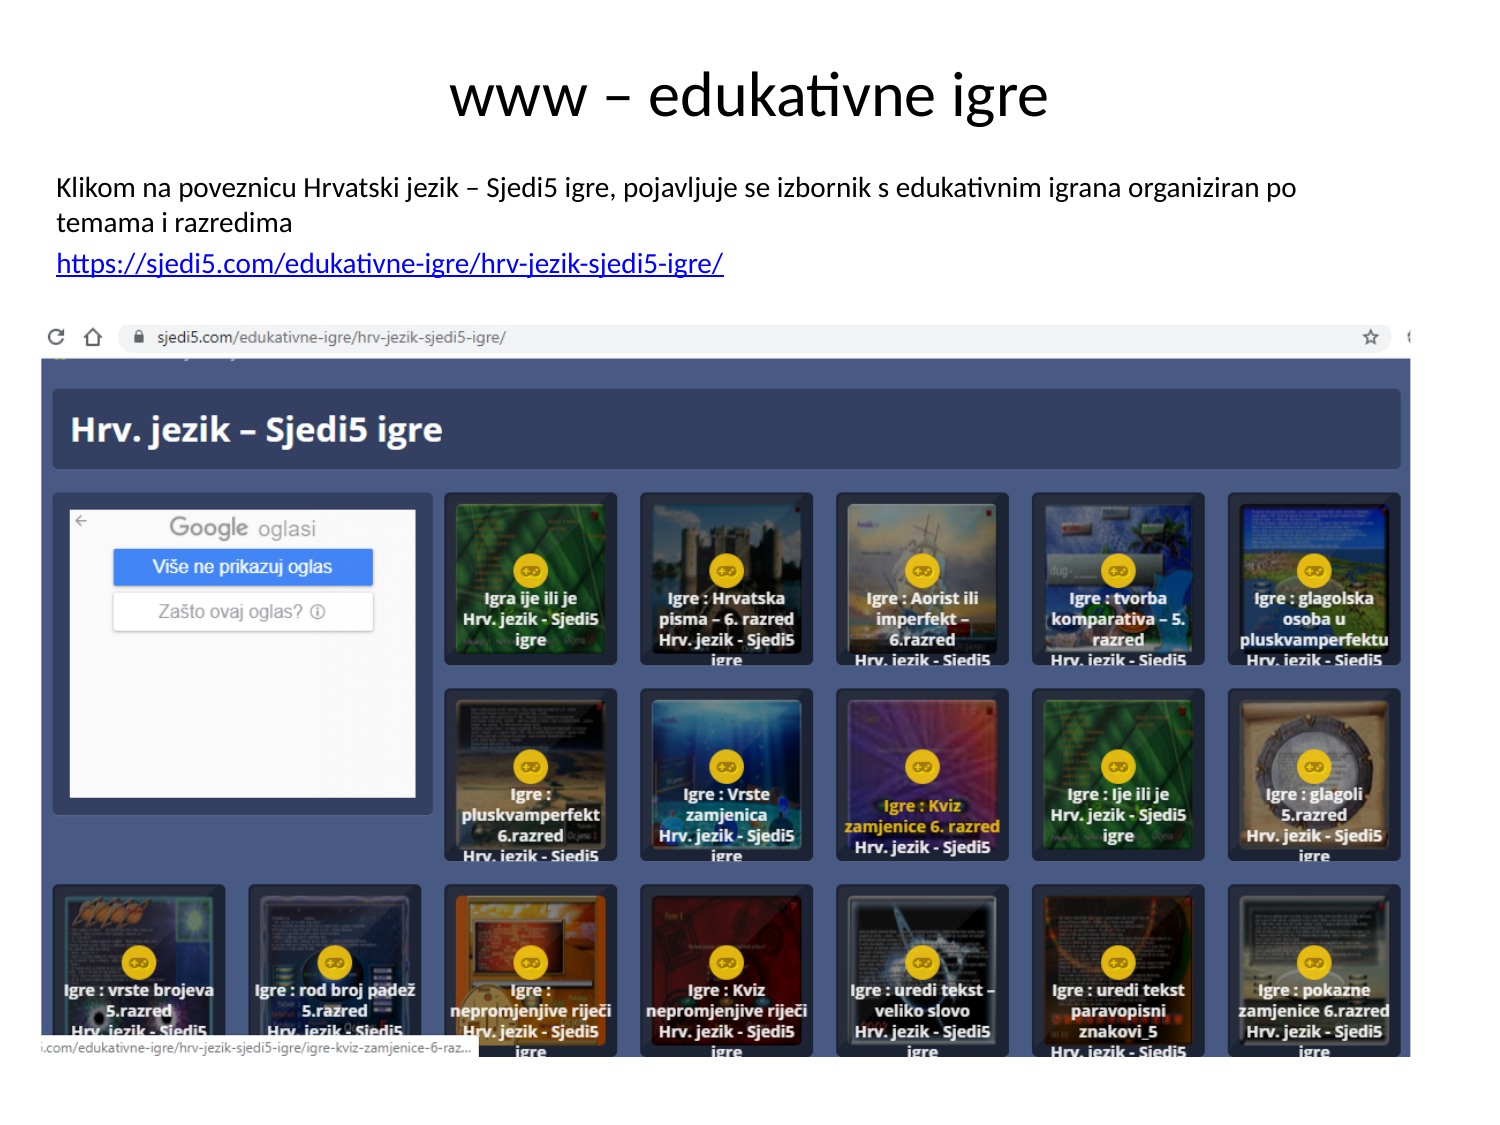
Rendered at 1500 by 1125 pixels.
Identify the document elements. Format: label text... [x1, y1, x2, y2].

list Klikom na poveznicu Hrvatski jezik – Sjedi5 igre, pojavljuje se izbornik s edukativnim igrana organiziran po temama i razredima https://sjedi5.com/edukativne-igre/hrv-jezik-sjedi5-igre/ [41, 160, 1392, 303]
title www – edukativne igre [75, 45, 1425, 138]
picture [41, 325, 1411, 1057]
